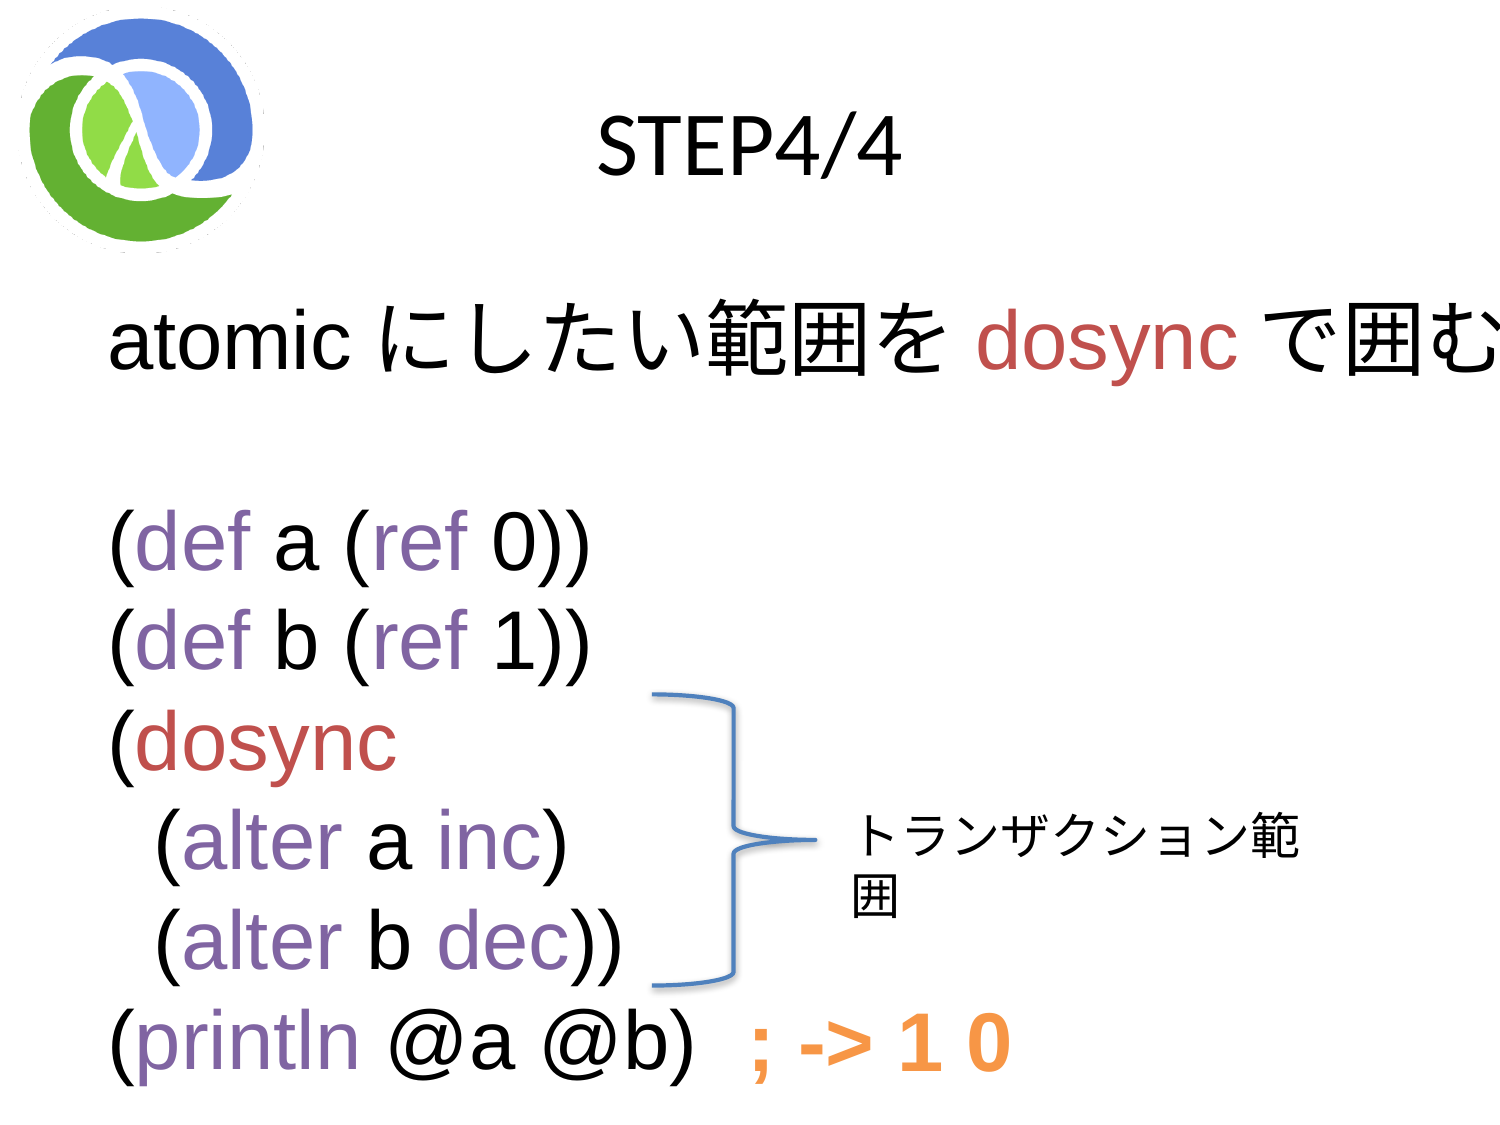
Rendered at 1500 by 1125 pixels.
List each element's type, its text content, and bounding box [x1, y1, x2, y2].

text_box atomicにしたい範囲をdosyncで囲む (def a (ref 0)) (def b (ref 1)) (dosync (alter a inc) (alter b dec)) (println @a @b) [92, 279, 1500, 1094]
text_box ; -> 1 0 [732, 981, 1067, 1096]
picture [17, 6, 264, 253]
text_box トランザクション範囲 [835, 797, 1318, 932]
text_box [651, 692, 818, 988]
title STEP4/4 [74, 44, 1426, 233]
